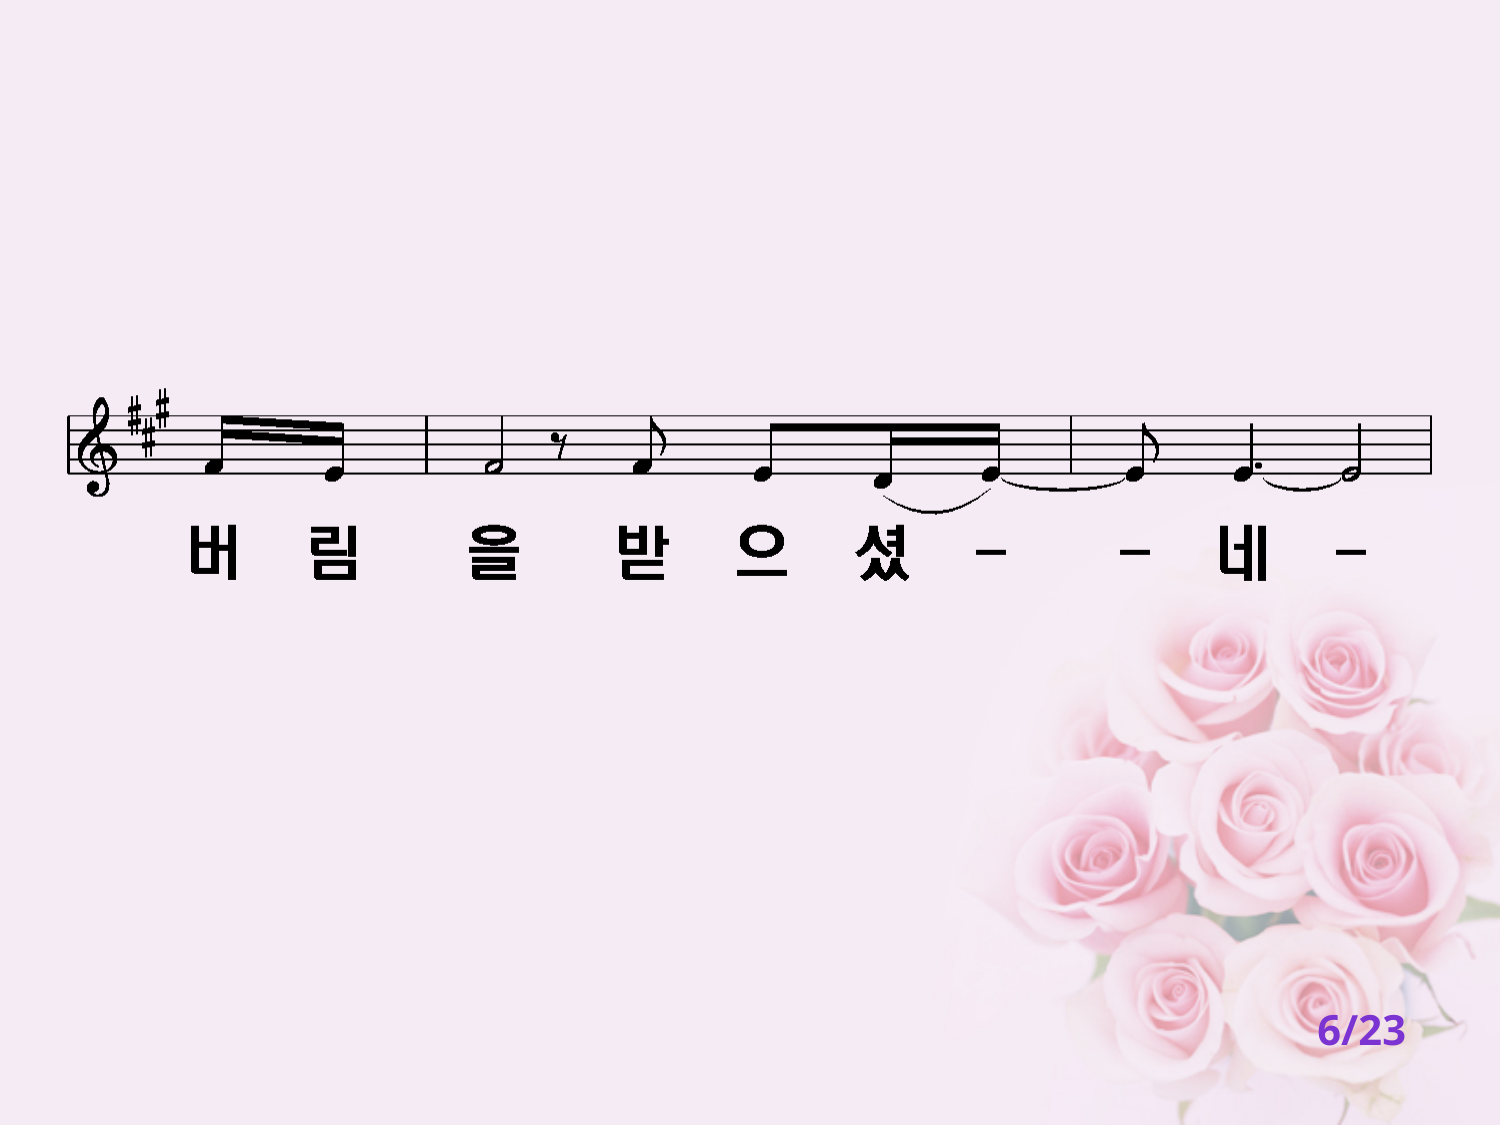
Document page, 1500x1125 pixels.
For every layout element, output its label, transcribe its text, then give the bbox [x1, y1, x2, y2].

picture [0, 0, 1500, 1125]
text_box 6/23 [1302, 996, 1422, 1062]
